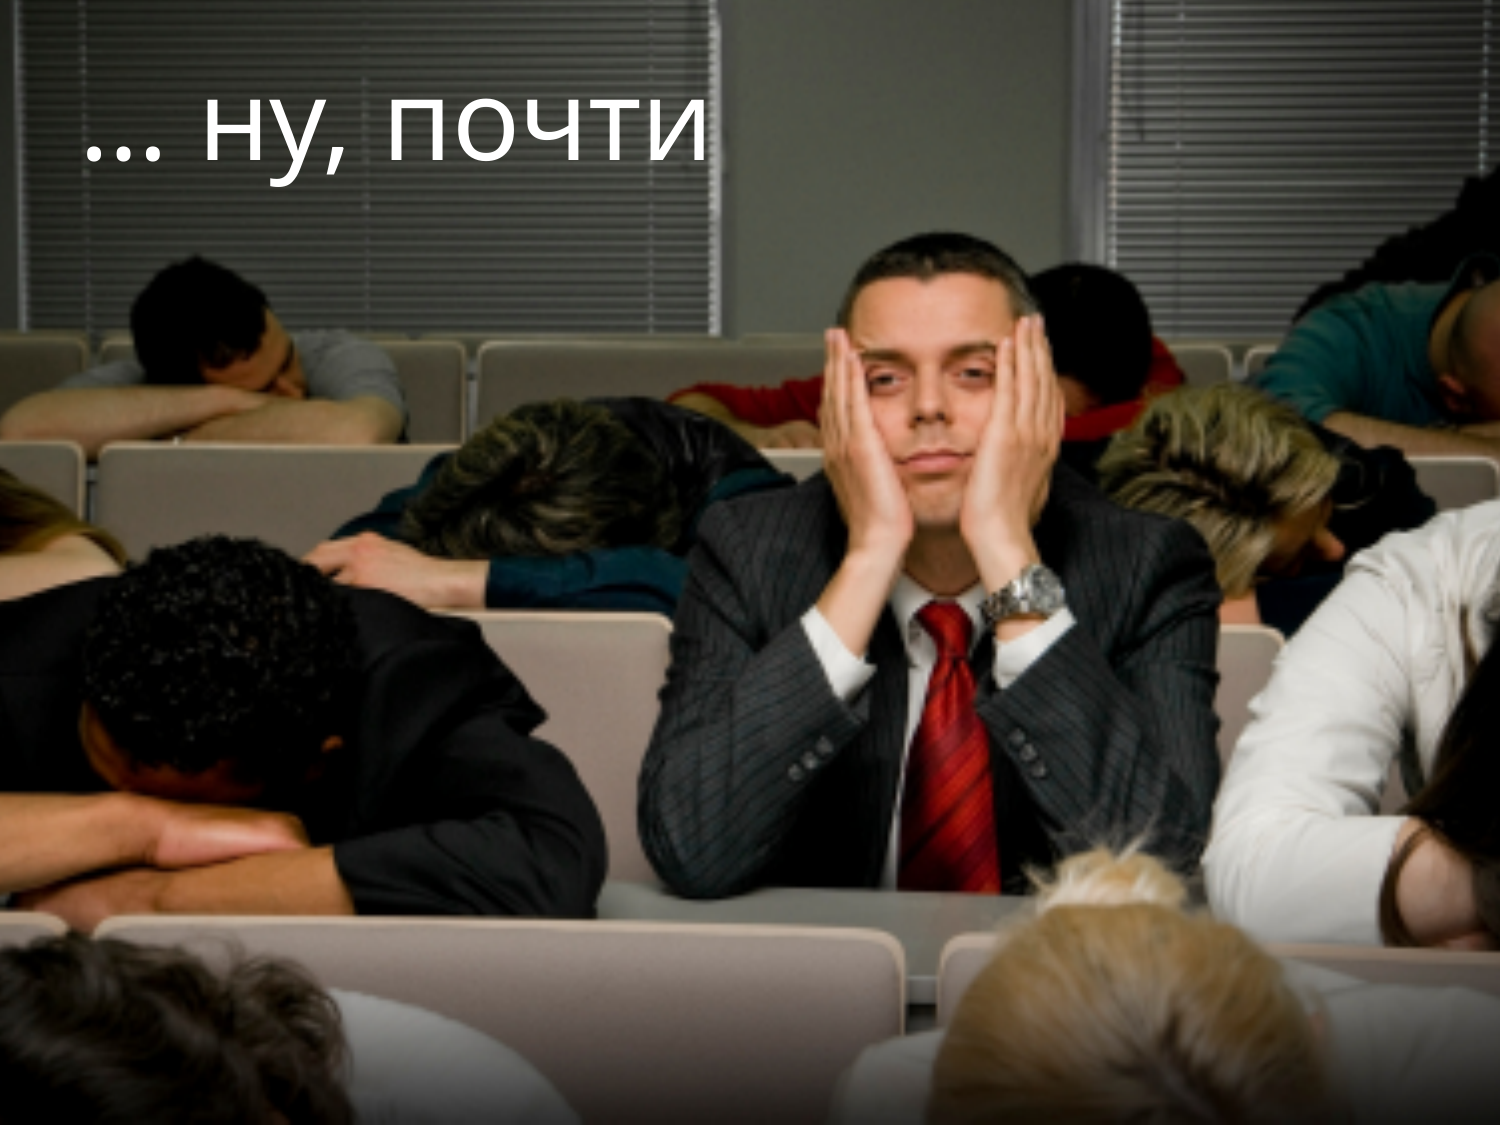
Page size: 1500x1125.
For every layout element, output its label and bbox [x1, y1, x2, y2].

list [0, 0, 1500, 1125]
